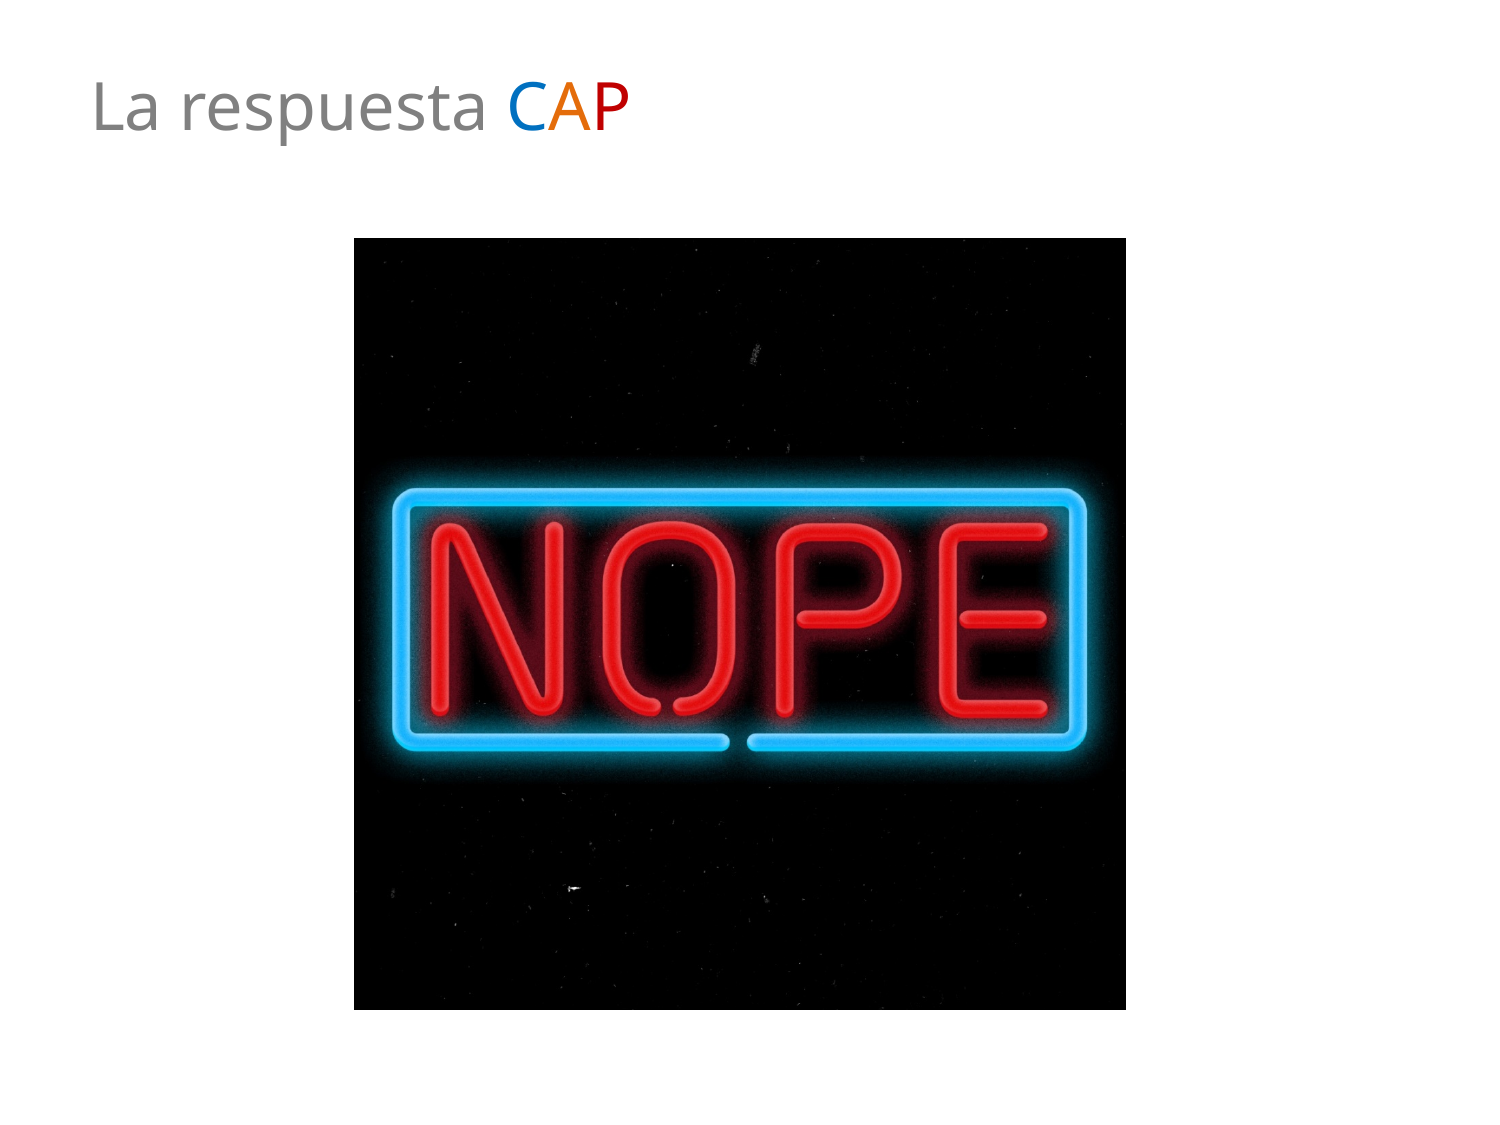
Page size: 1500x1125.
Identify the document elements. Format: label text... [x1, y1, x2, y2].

picture [353, 237, 1127, 1011]
title La respuesta CAP [75, 45, 1425, 163]
